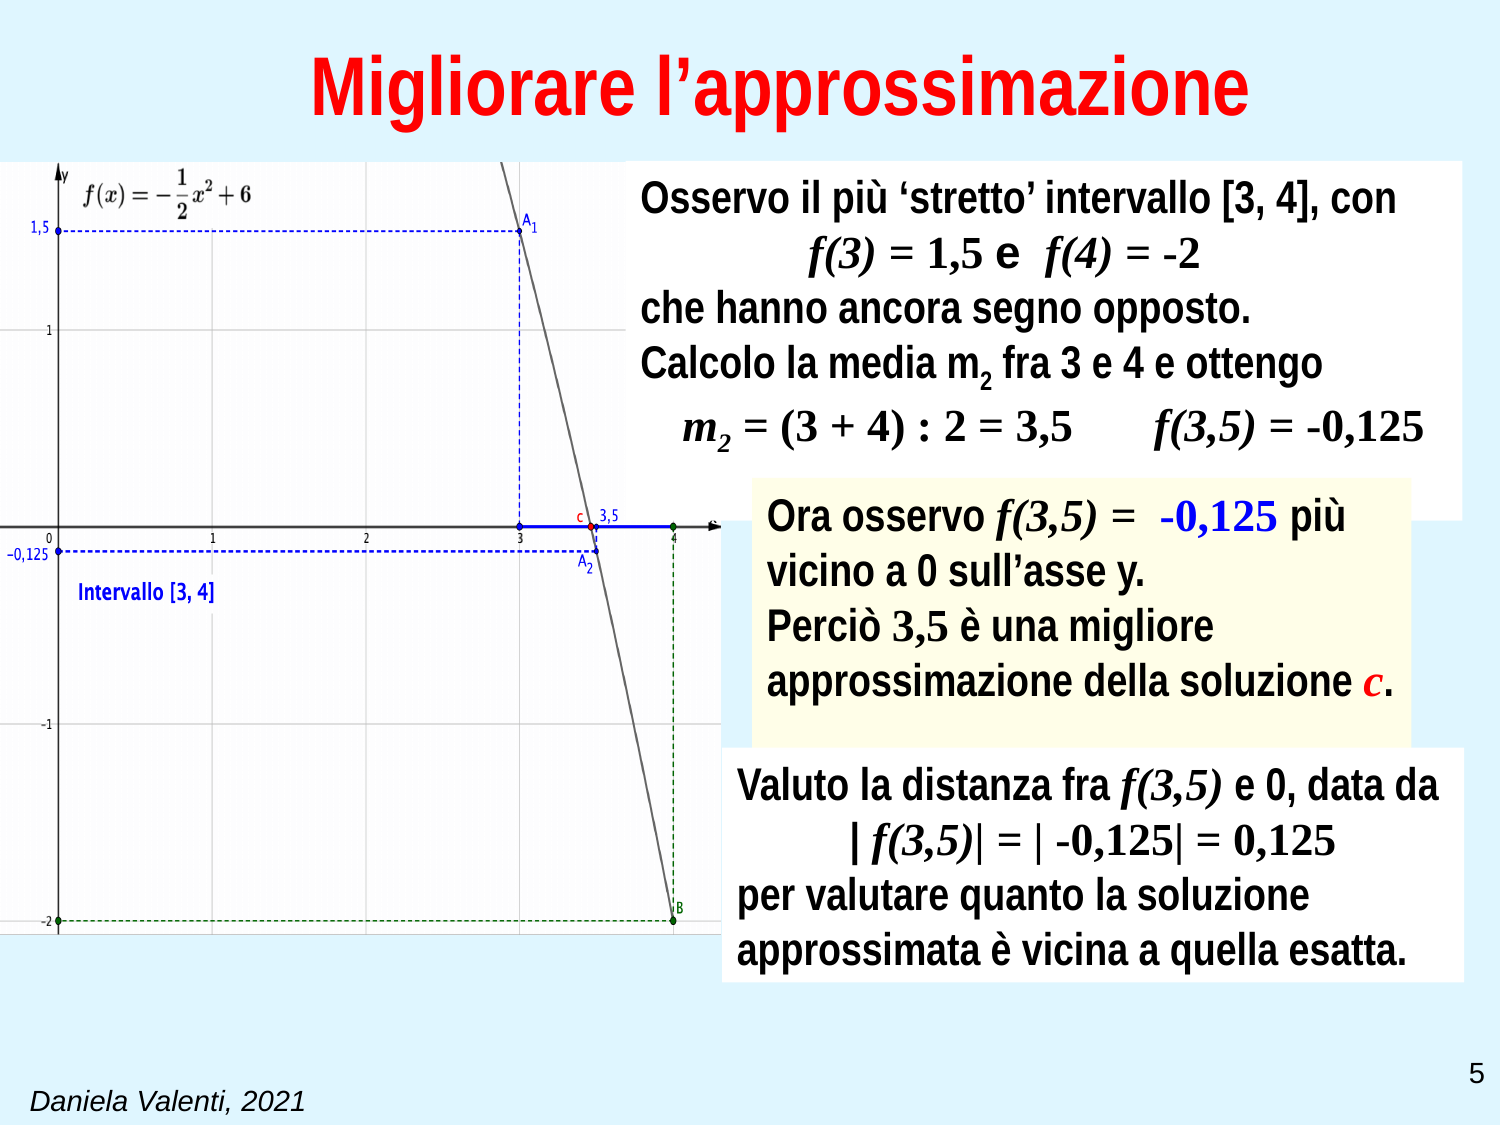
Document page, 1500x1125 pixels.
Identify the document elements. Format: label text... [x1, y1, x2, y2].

picture [0, 162, 721, 935]
title Migliorare l’approssimazione [62, 24, 1500, 163]
slide_number 5 [1424, 1046, 1500, 1125]
text_box Osservo il più ‘stretto’ intervallo [3, 4], con f(3) = 1,5 e f(4) = -2 che hanno ancora segno opposto. Calcolo la media m2 fra 3 e 4 e ottengo m2 = (3 + 4) : 2 = 3,5 f(3,5) = -0,125 [718, 160, 1463, 521]
footer Daniela Valenti, 2021 [0, 1074, 337, 1125]
text_box Valuto la distanza fra f(3,5) e 0, data da | f(3,5)| = | -0,125| = 0,125 per valutare quanto la soluzione approssimata è vicina a quella esatta. [722, 747, 1465, 983]
text_box Ora osservo f(3,5) = -0,125 più vicino a 0 sull’asse y. Perciò 3,5 è una migliore approssimazione della soluzione c. [752, 477, 1412, 747]
